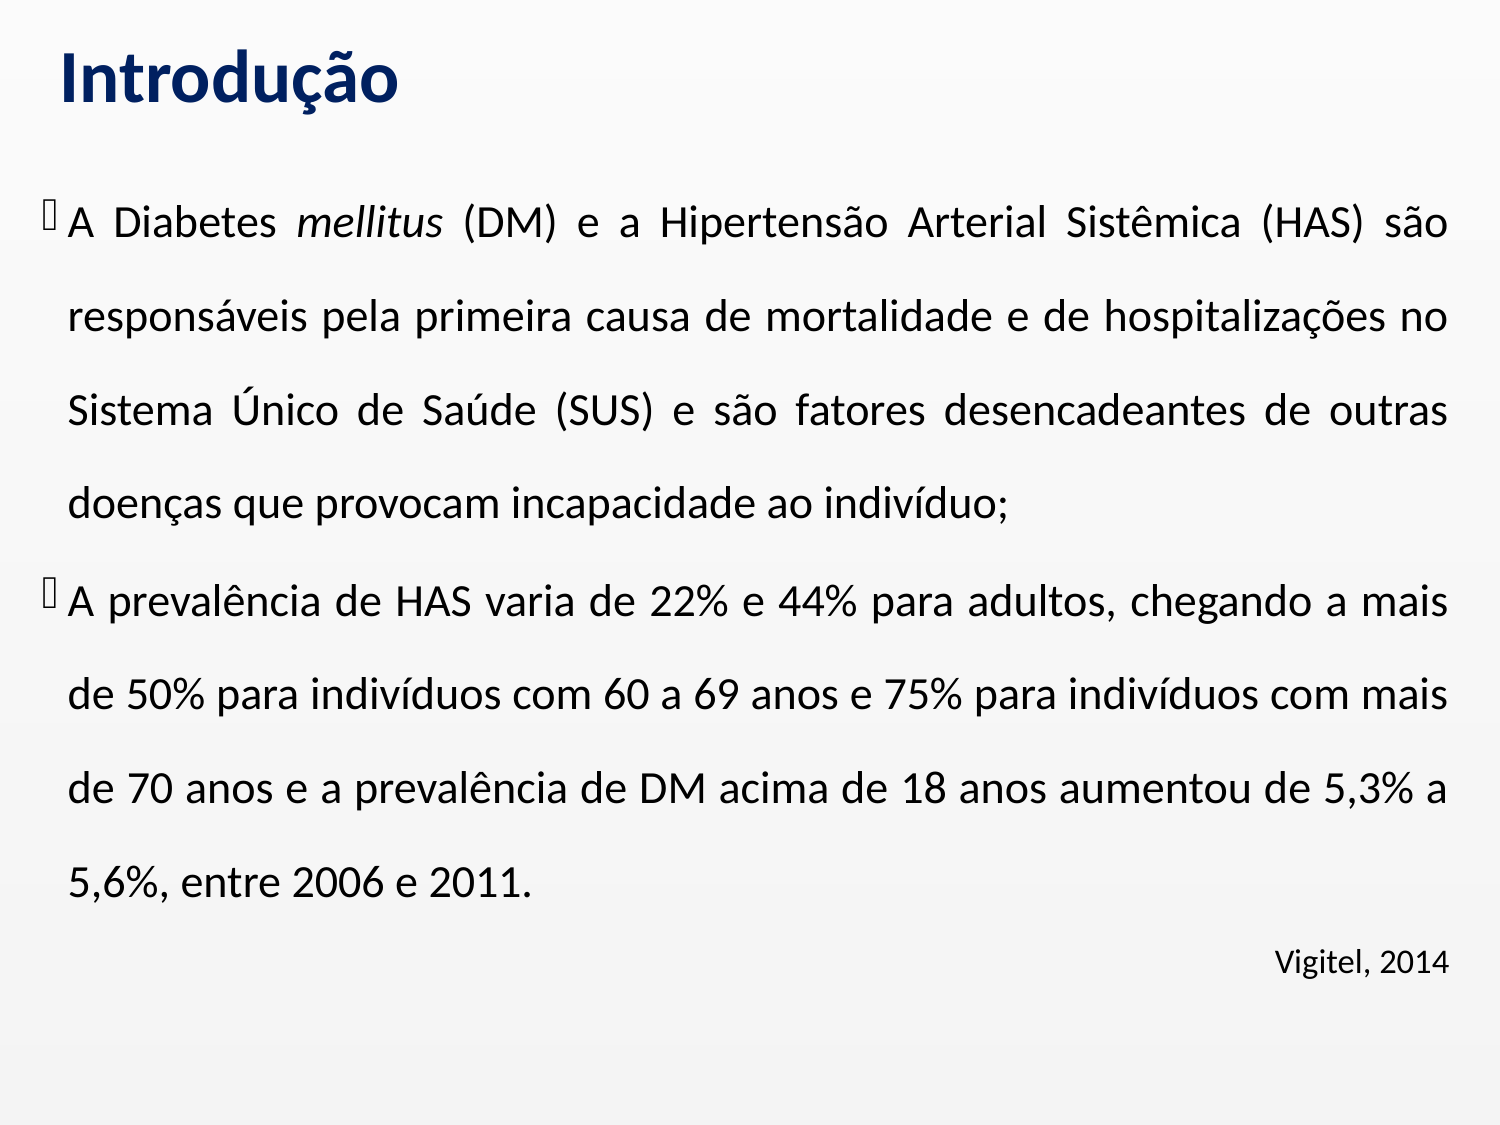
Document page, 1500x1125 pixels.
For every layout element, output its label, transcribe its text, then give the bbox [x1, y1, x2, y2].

title Introdução [44, 29, 1265, 128]
list A Diabetes mellitus (DM) e a Hipertensão Arterial Sistêmica (HAS) são responsáveis pela primeira causa de mortalidade e de hospitalizações no Sistema Único de Saúde (SUS) e são fatores desencadeantes de outras doenças que provocam incapacidade ao indivíduo; A prevalência de HAS varia de 22% e 44% para adultos, chegando a mais de 50% para indivíduos com 60 a 69 anos e 75% para indivíduos com mais de 70 anos e a prevalência de DM acima de 18 anos aumentou de 5,3% a 5,6%, entre 2006 e 2011. Vigitel, 2014 [26, 145, 1465, 1053]
